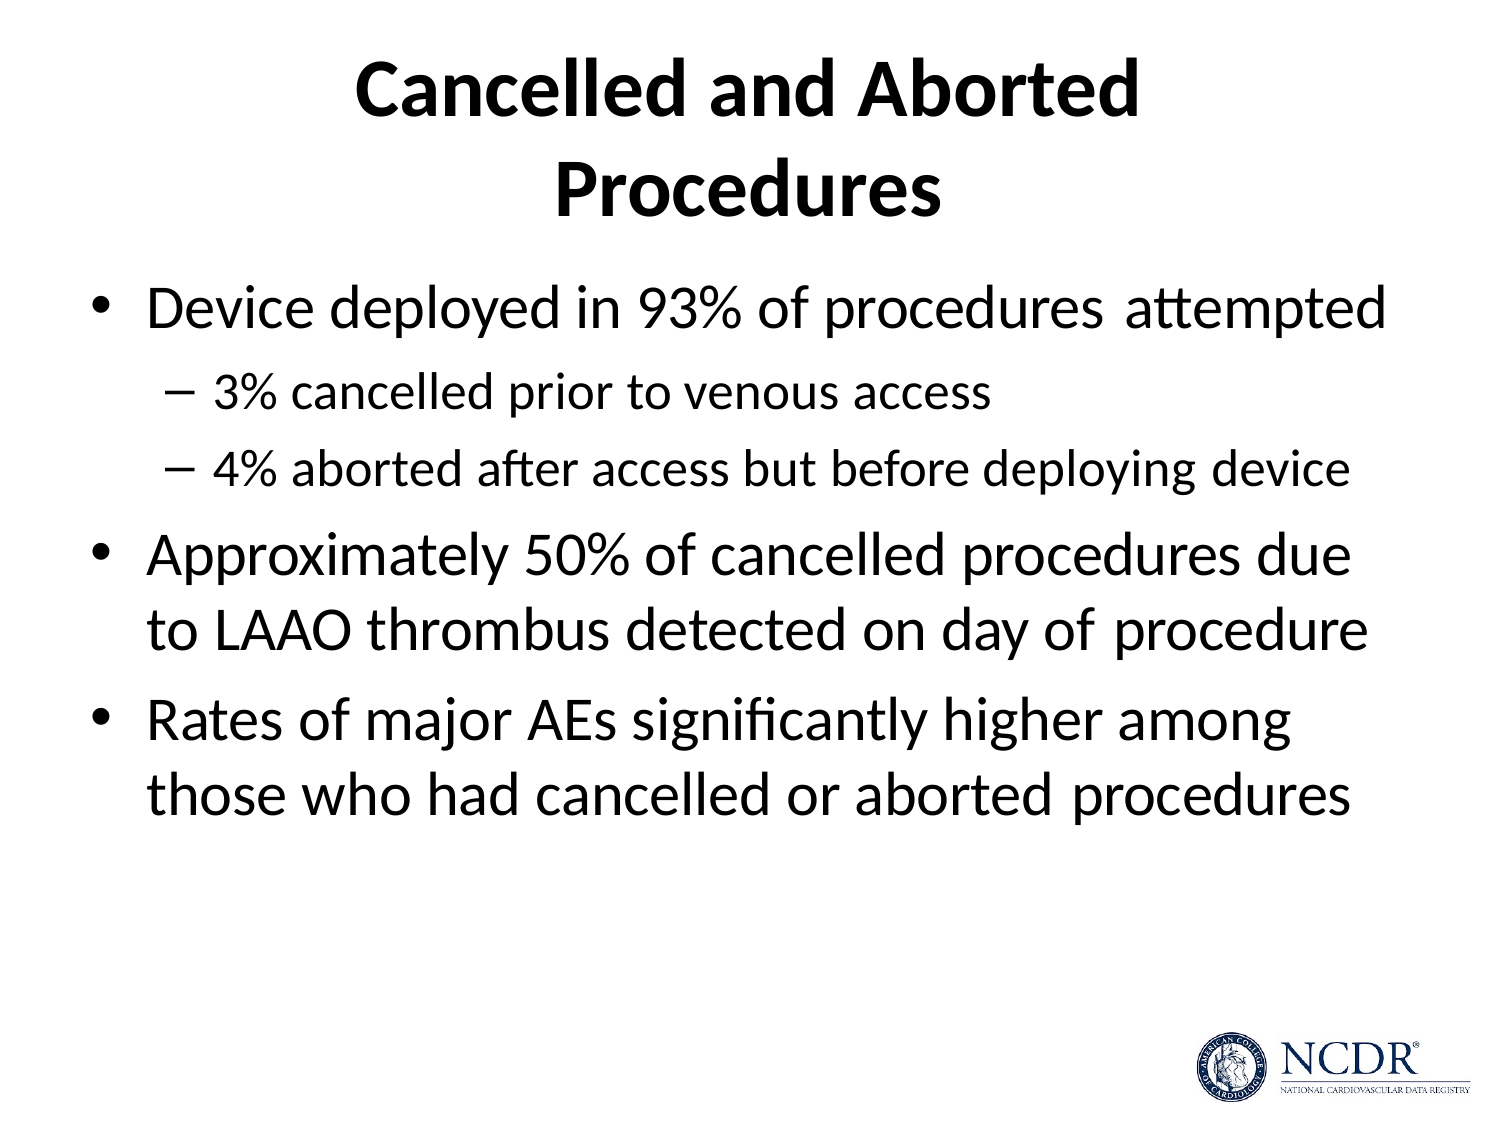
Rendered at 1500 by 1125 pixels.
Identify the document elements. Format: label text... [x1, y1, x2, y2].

text_box Device deployed in 93% of procedures attempted 3% cancelled prior to venous access 4% aborted after access but before deploying device Approximately 50% of cancelled procedures due to LAAO thrombus detected on day of procedure Rates of major AEs significantly higher among those who had cancelled or aborted procedures [87, 248, 1401, 828]
text_box [1196, 1032, 1471, 1102]
title Cancelled and Aborted Procedures [295, 30, 1205, 234]
